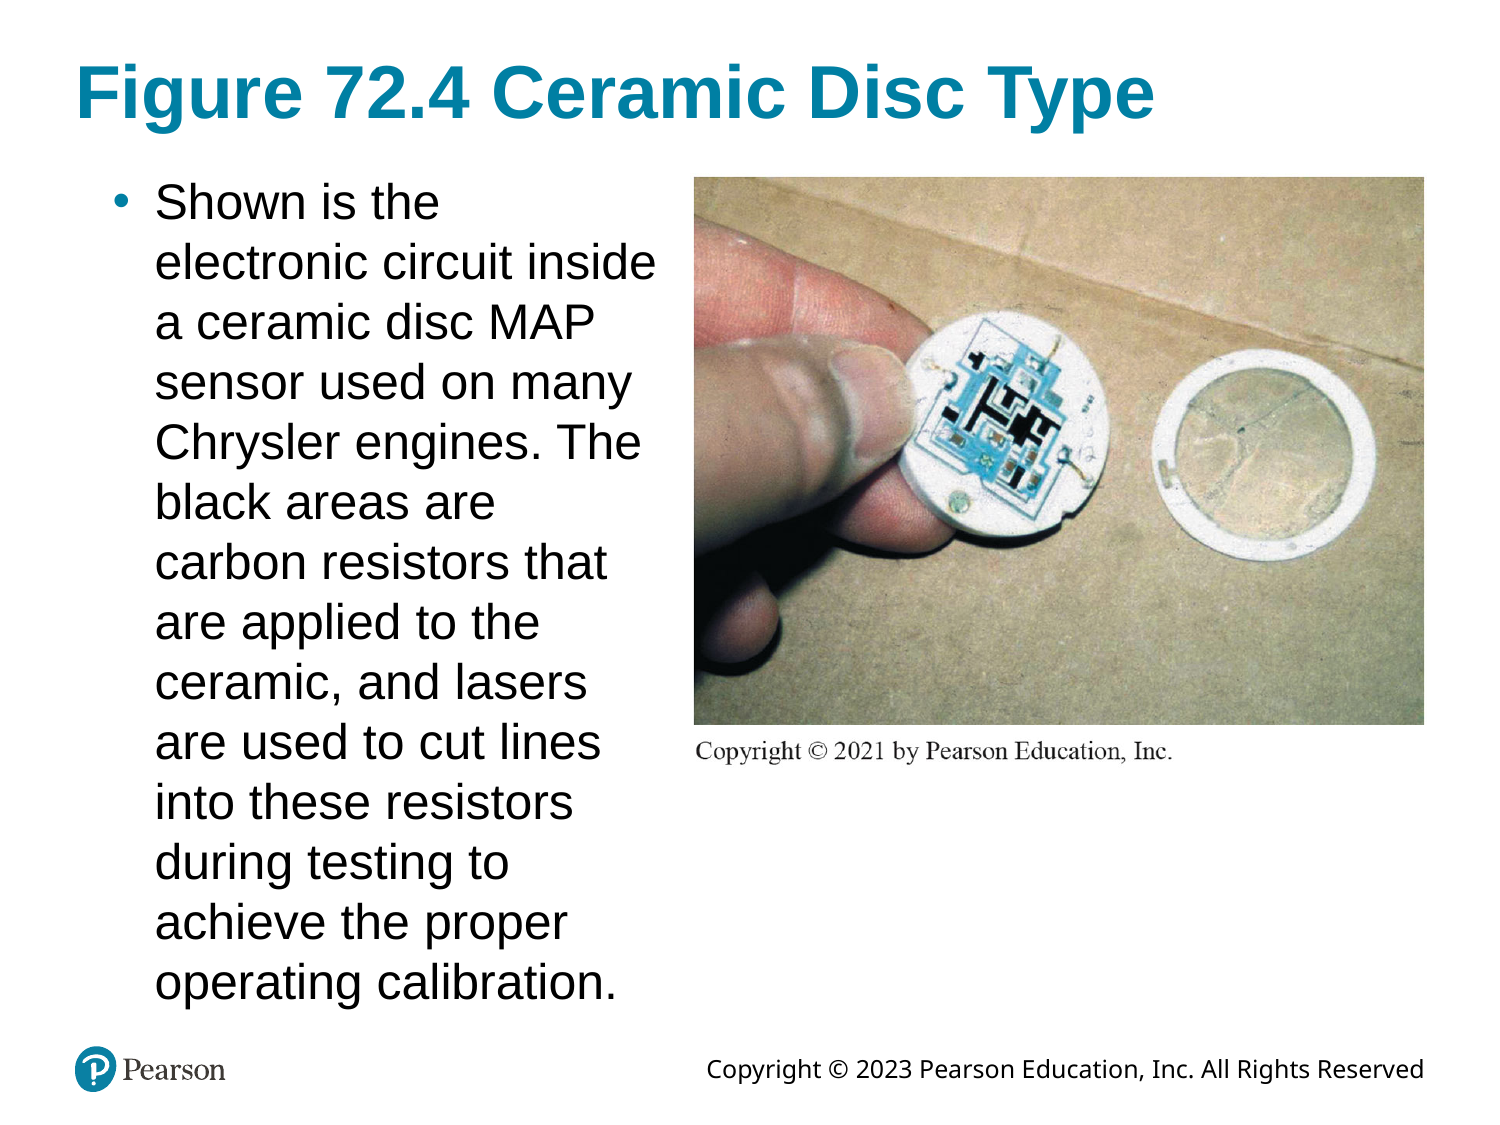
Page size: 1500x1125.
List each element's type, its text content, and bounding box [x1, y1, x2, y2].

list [690, 173, 1427, 768]
list Shown is the electronic circuit inside a ceramic disc MAP sensor used on many Chrysler engines. The black areas are carbon resistors that are applied to the ceramic, and lasers are used to cut lines into these resistors during testing to achieve the proper operating calibration. [112, 162, 663, 1026]
title Figure 72.4 Ceramic Disc Type [75, 36, 1425, 143]
